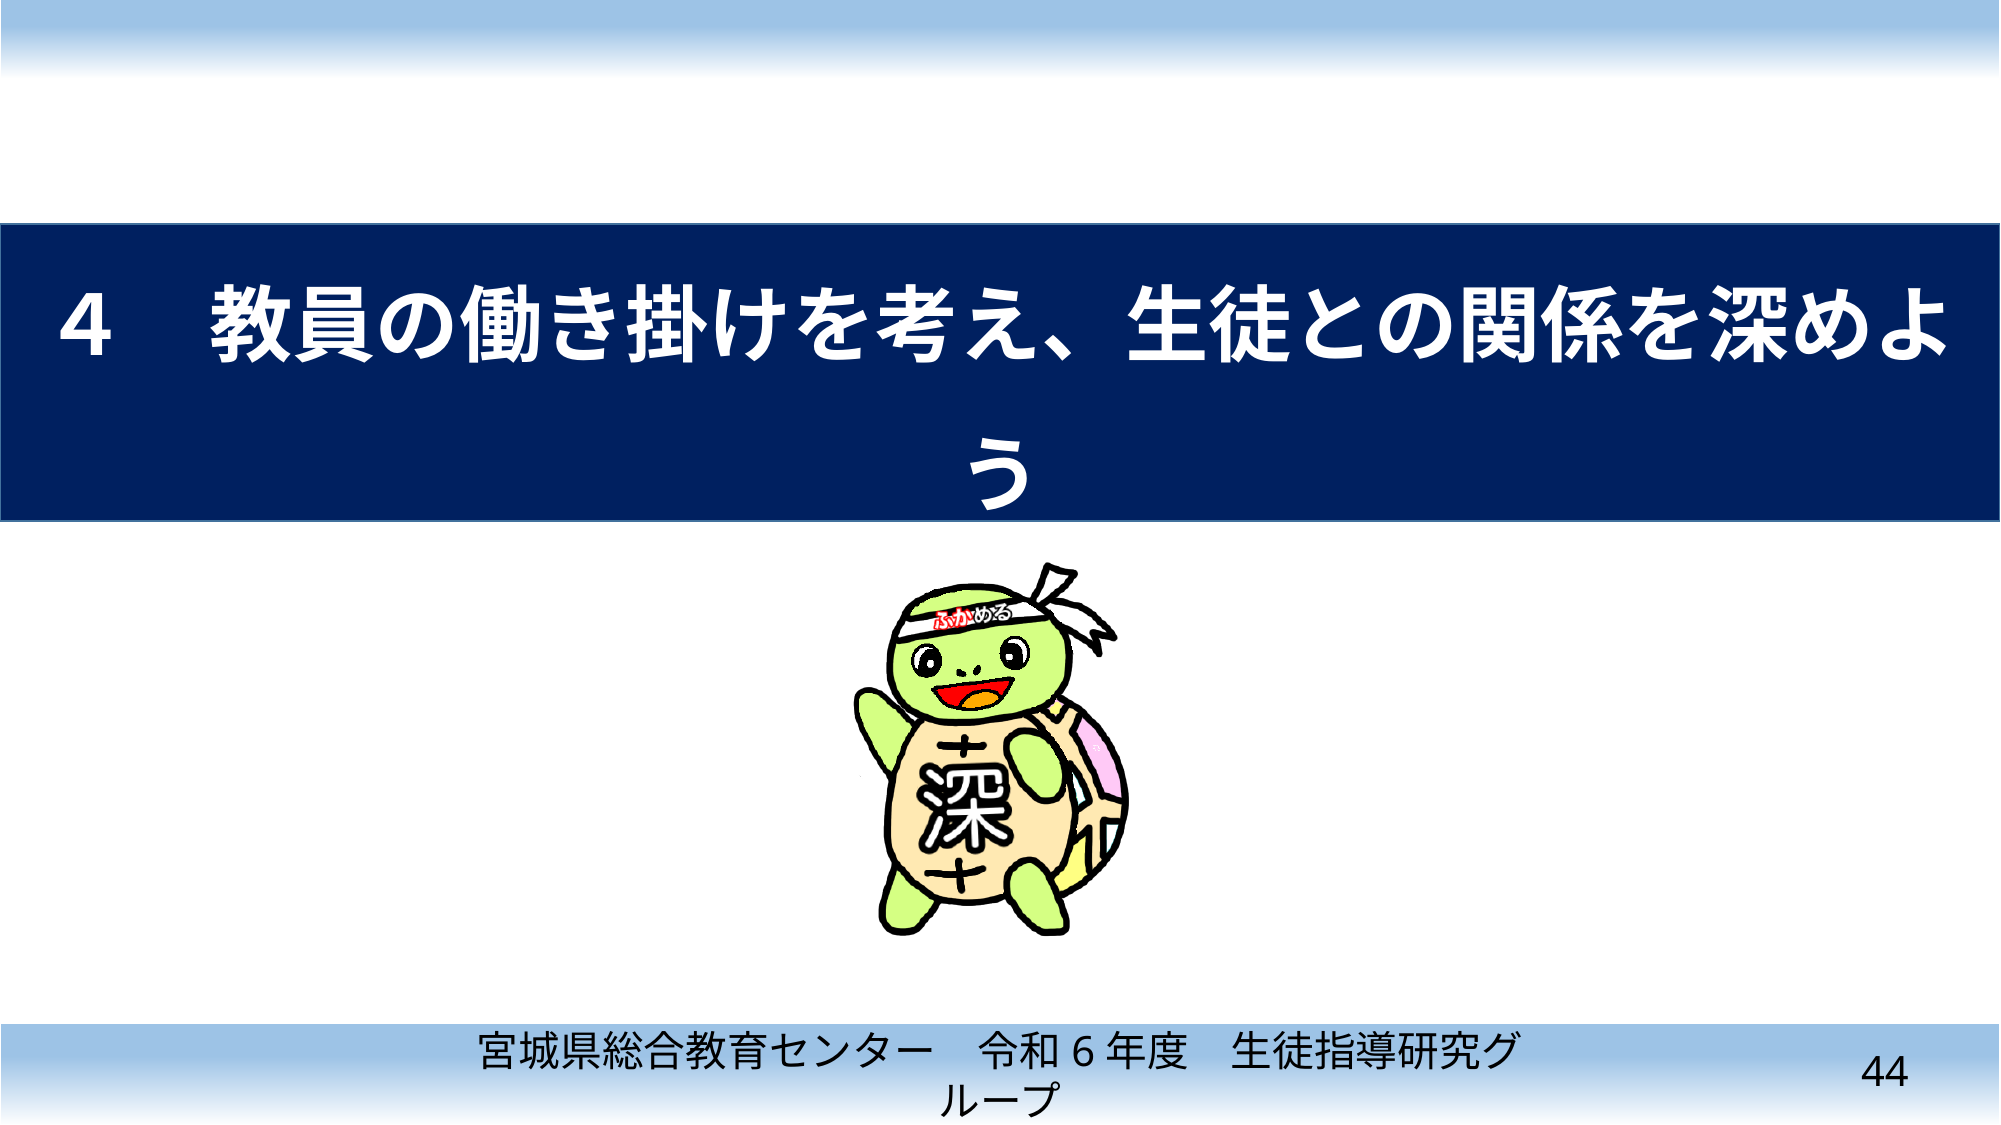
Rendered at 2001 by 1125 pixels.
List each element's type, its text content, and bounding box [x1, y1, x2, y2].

slide_number 43 [1811, 1043, 1925, 1104]
text_box ４ 教員の働き掛けを考え、生徒との関係を深めよう [0, 223, 2000, 522]
picture [798, 562, 1202, 965]
text_box 宮城県総合教育センター 令和6年度 生徒指導研究グループ [428, 1045, 1572, 1105]
